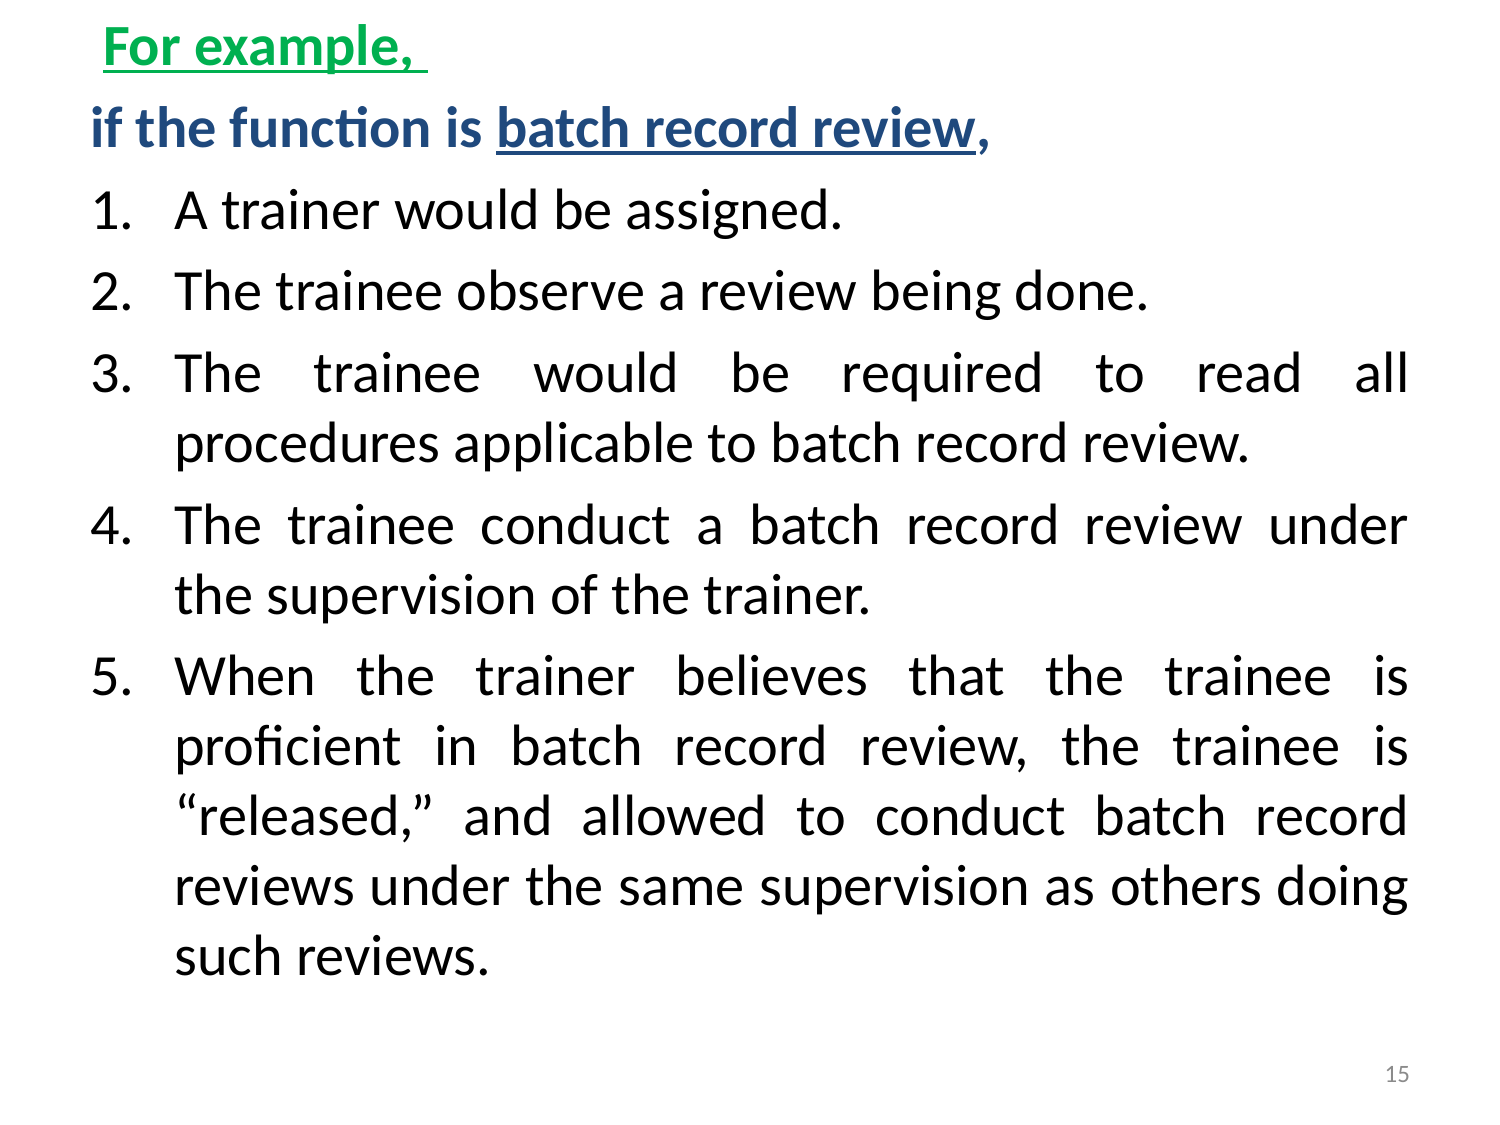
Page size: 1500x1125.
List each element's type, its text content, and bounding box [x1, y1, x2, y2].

slide_number 15 [1074, 1042, 1425, 1103]
list For example, if the function is batch record review, A trainer would be assigned. The trainee observe a review being done. The trainee would be required to read all procedures applicable to batch record review. The trainee conduct a batch record review under the supervision of the trainer. When the trainer believes that the trainee is proficient in batch record review, the trainee is “released,” and allowed to conduct batch record reviews under the same supervision as others doing such reviews. [75, 0, 1425, 1125]
